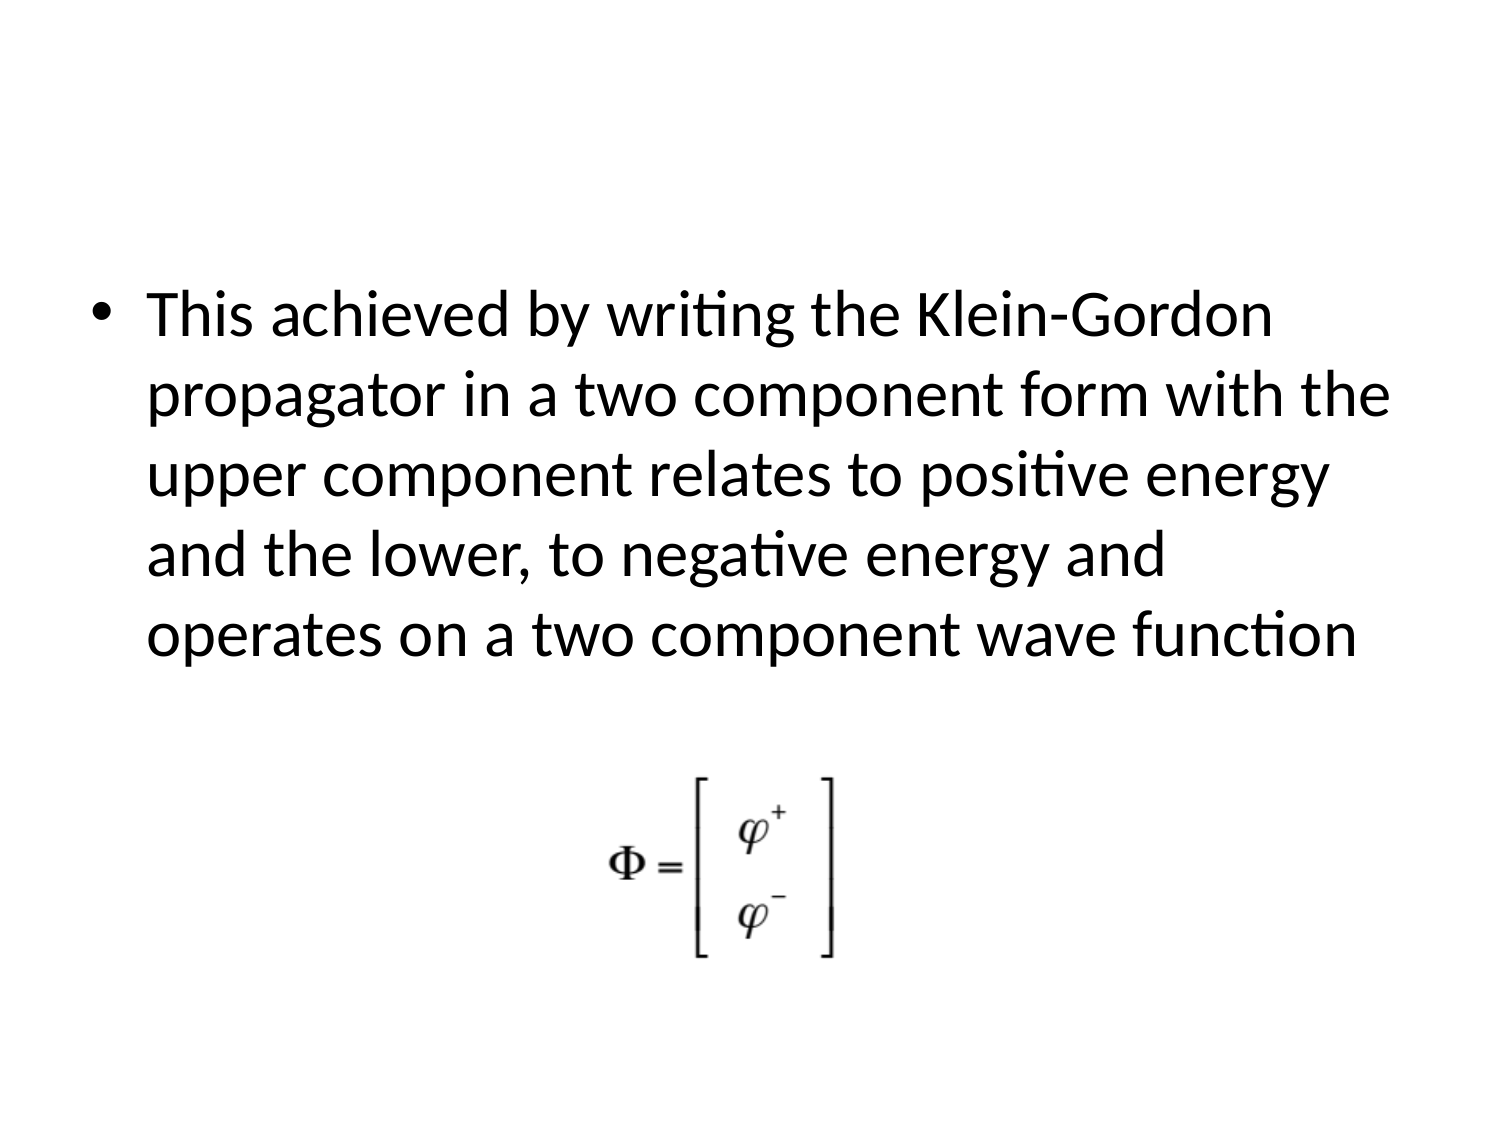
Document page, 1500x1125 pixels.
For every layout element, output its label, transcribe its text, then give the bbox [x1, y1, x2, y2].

list This achieved by writing the Klein-Gordon propagator in a two component form with the upper component relates to positive energy and the lower, to negative energy and operates on a two component wave function [75, 262, 1425, 1005]
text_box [605, 773, 836, 960]
